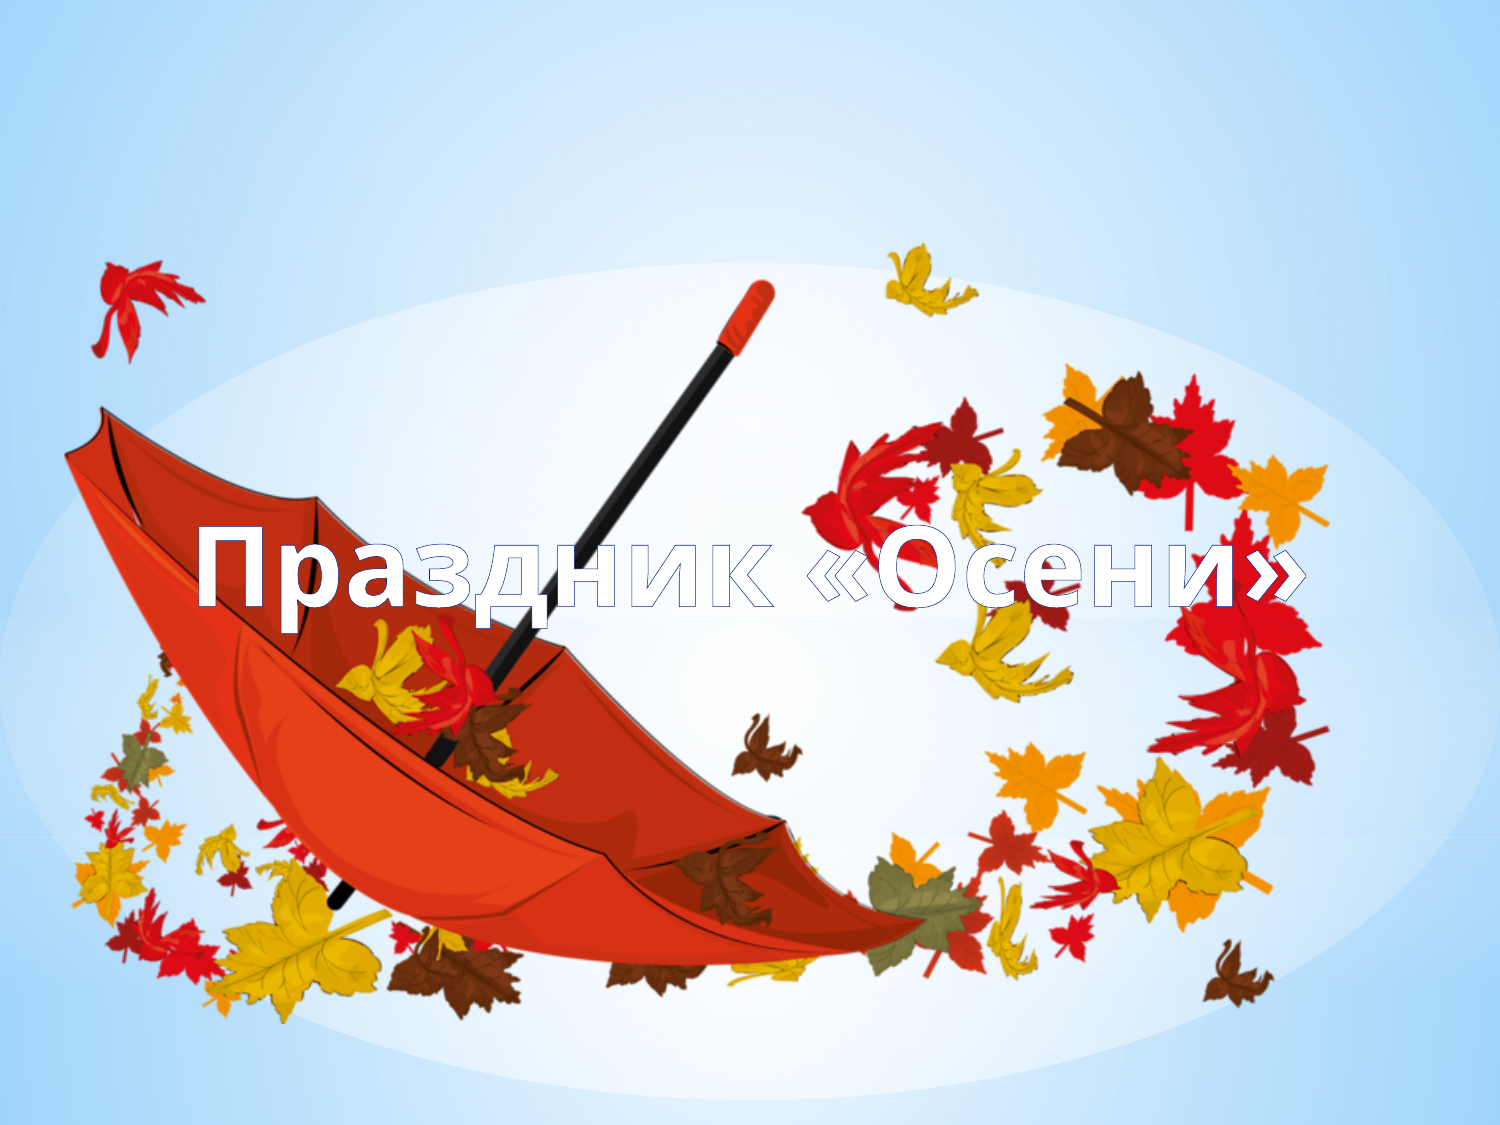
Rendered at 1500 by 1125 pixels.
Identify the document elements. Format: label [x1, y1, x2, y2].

picture [64, 243, 1330, 1024]
